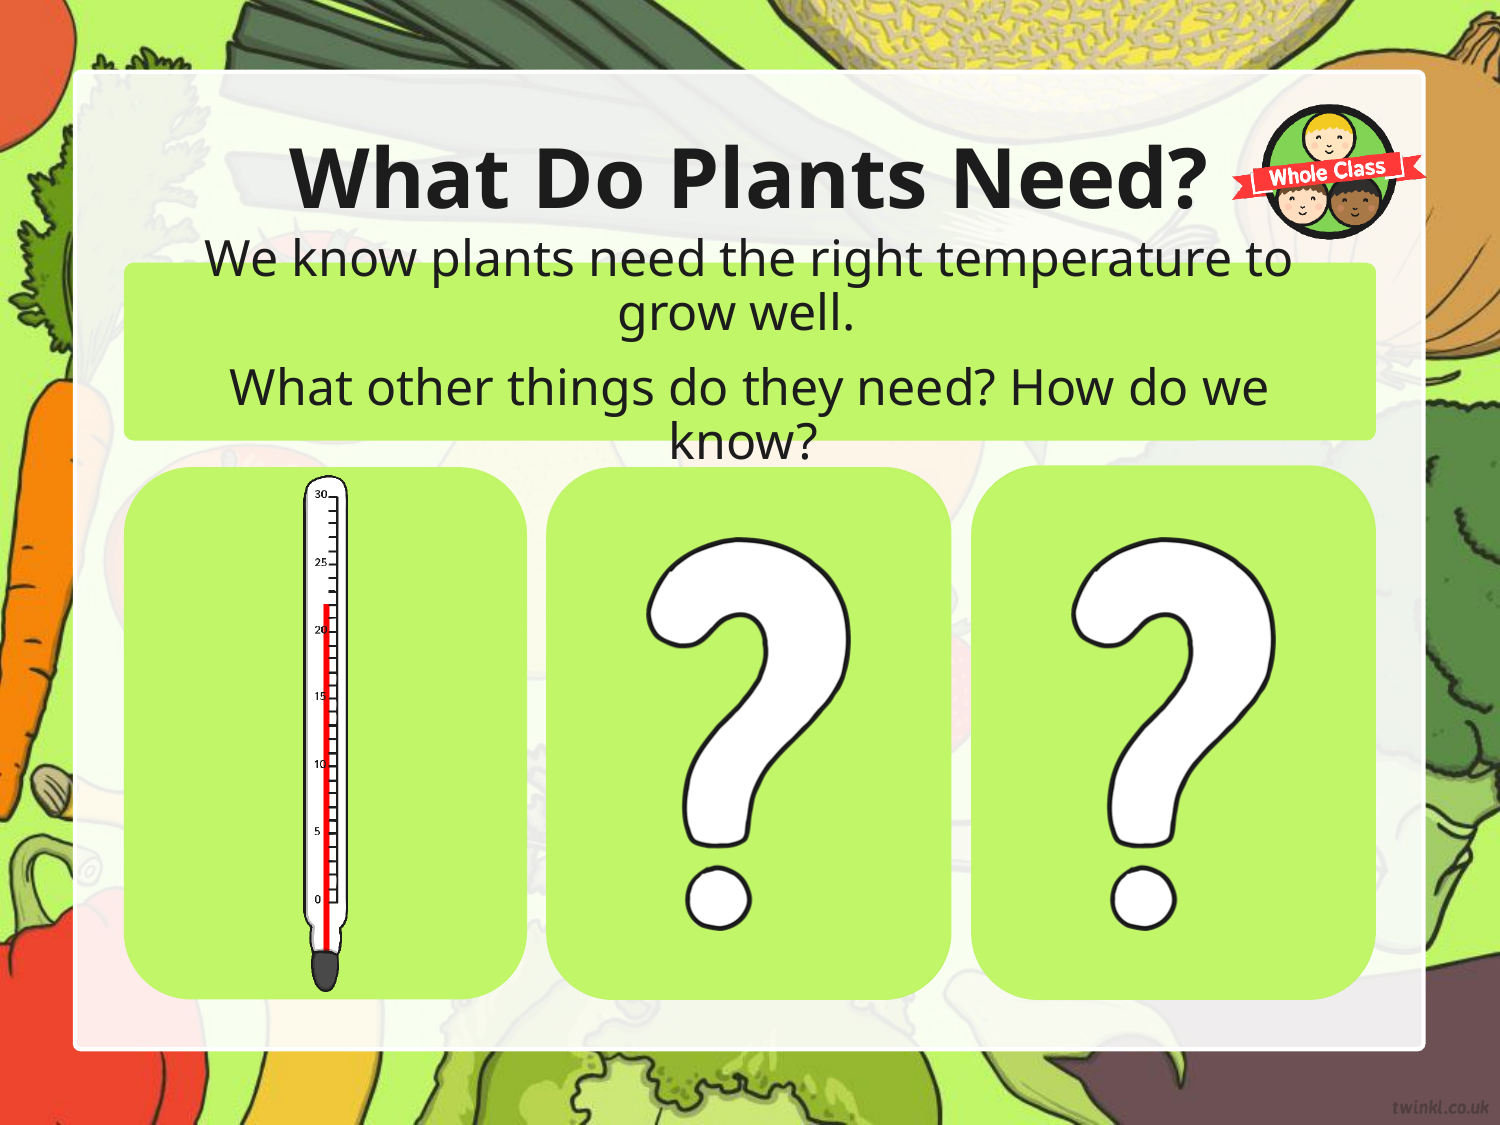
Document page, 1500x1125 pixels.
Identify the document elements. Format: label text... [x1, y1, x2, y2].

text_box [123, 467, 528, 1000]
list We know plants need the right temperature to grow well. What other things do they need? How do we know? [123, 285, 1376, 441]
title What Do Plants Need? [75, 79, 1424, 285]
picture [0, 0, 1500, 1125]
